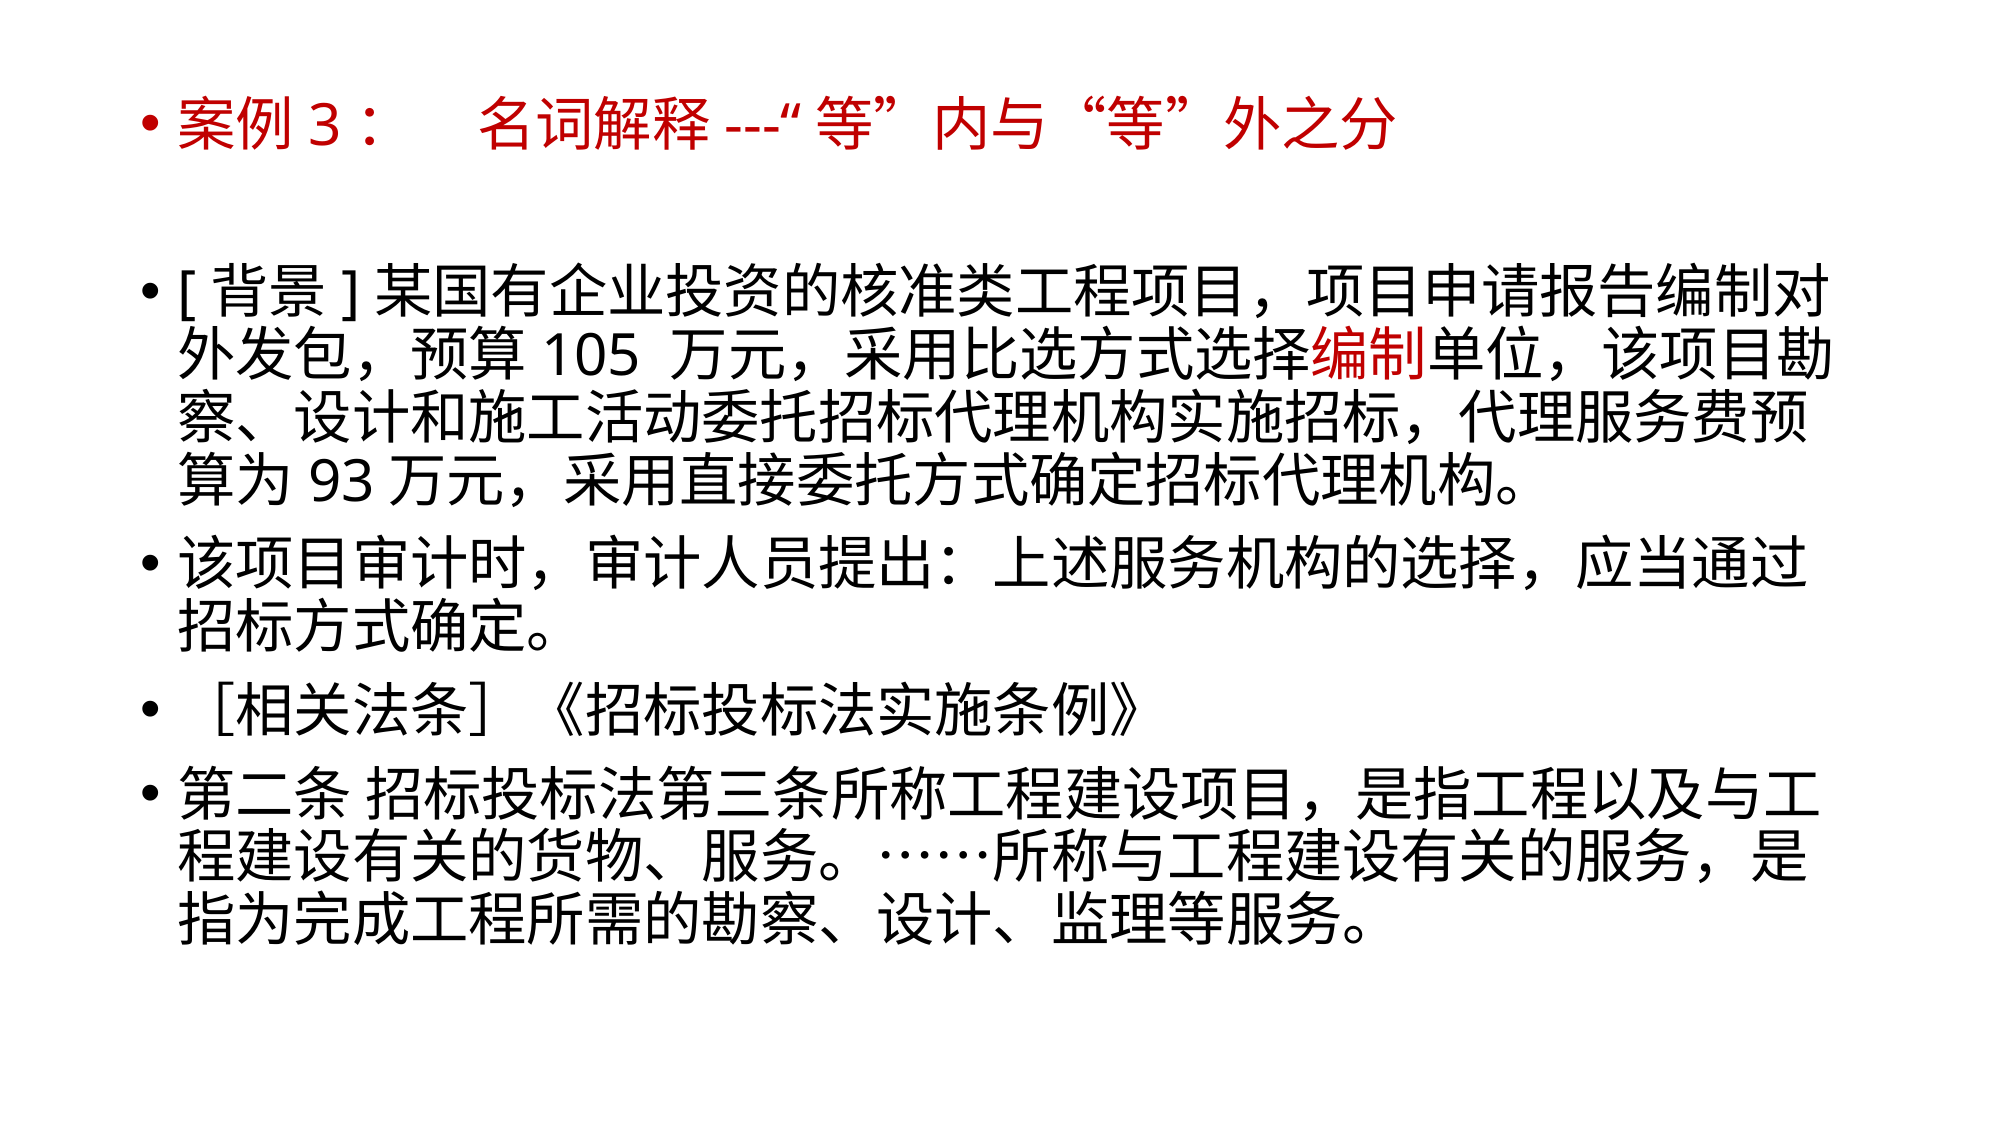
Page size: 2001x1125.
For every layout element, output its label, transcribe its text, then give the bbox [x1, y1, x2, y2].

list 案例3： 名词解释---“等”内与“等”外之分 [背景]某国有企业投资的核准类工程项目，项目申请报告编制对外发包，预算105 万元，采用比选方式选择编制单位，该项目勘察、设计和施工活动委托招标代理机构实施招标，代理服务费预算为93万元，采用直接委托方式确定招标代理机构。 该项目审计时，审计人员提出：上述服务机构的选择，应当通过招标方式确定。 ［相关法条］《招标投标法实施条例》 第二条 招标投标法第三条所称工程建设项目，是指工程以及与工程建设有关的货物、服务。……所称与工程建设有关的服务，是指为完成工程所需的勘察、设计、监理等服务。 [125, 87, 1863, 1014]
